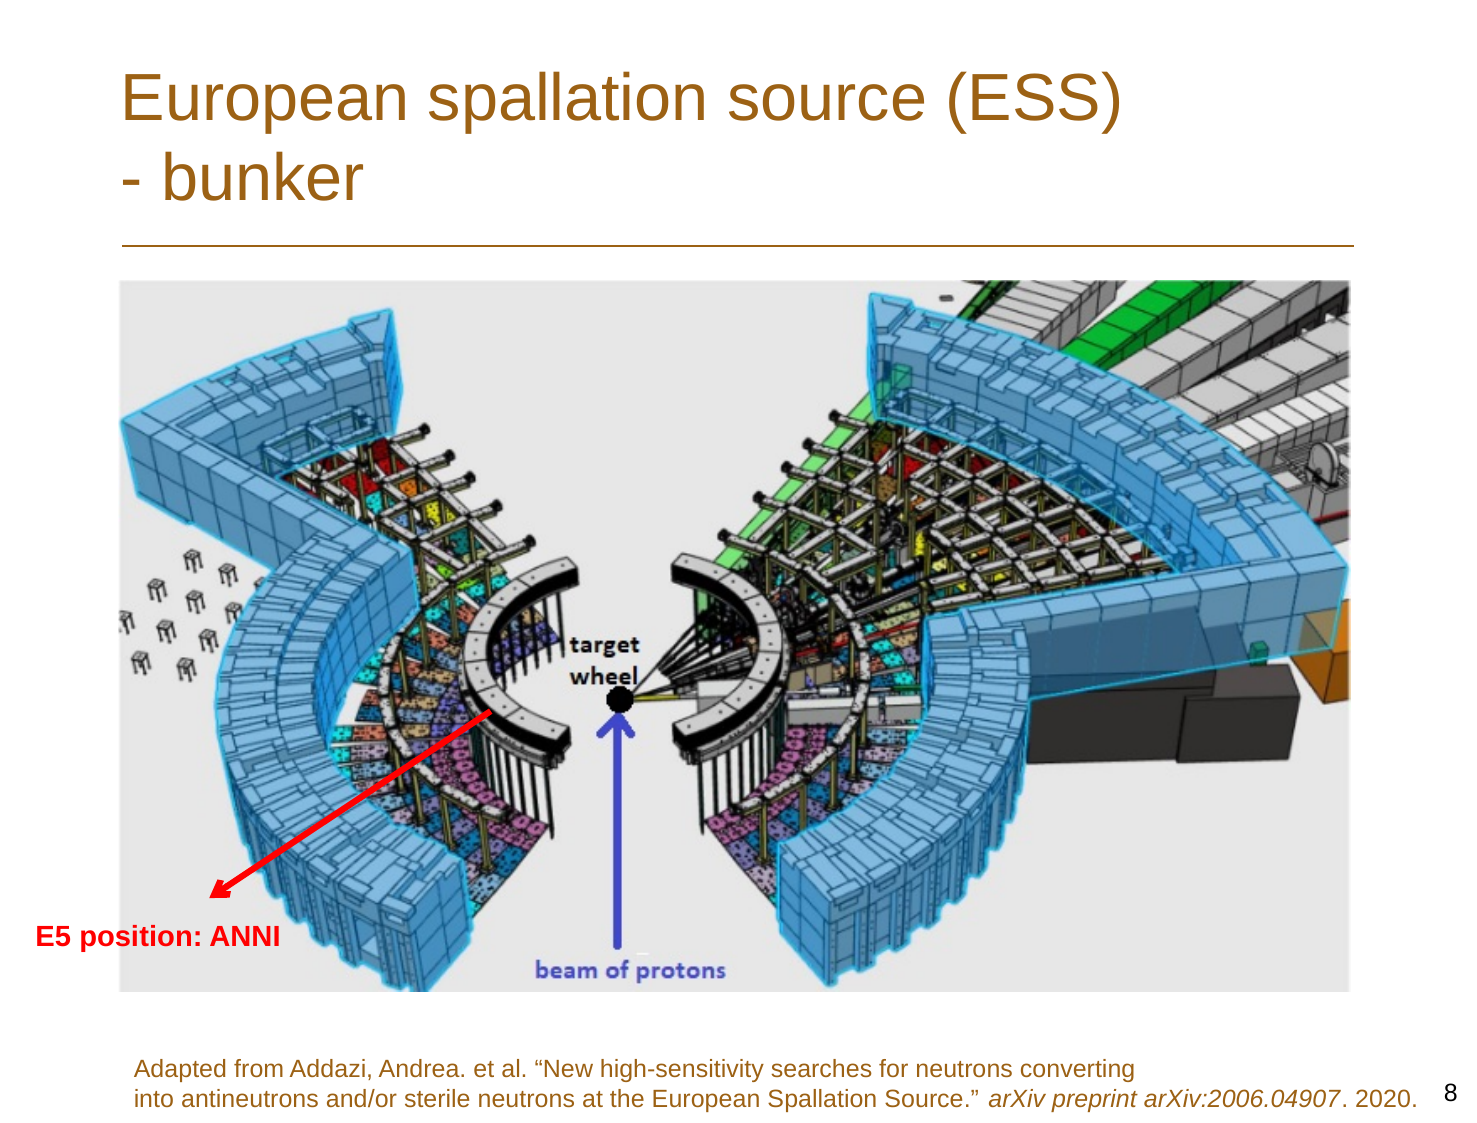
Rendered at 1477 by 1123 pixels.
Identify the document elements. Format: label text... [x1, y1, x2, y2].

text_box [208, 710, 491, 899]
picture [118, 280, 1351, 993]
text_box Adapted from Addazi, Andrea. et al. “New high-sensitivity searches for neutrons converting into antineutrons and/or sterile neutrons at the European Spallation Source.” arXiv preprint arXiv:2006.04907. 2020. [118, 1044, 1477, 1120]
text_box 8 [1429, 1069, 1477, 1114]
title European spallation source (ESS) - bunker [105, 46, 1354, 234]
text_box E5 position: ANNI [20, 909, 113, 960]
